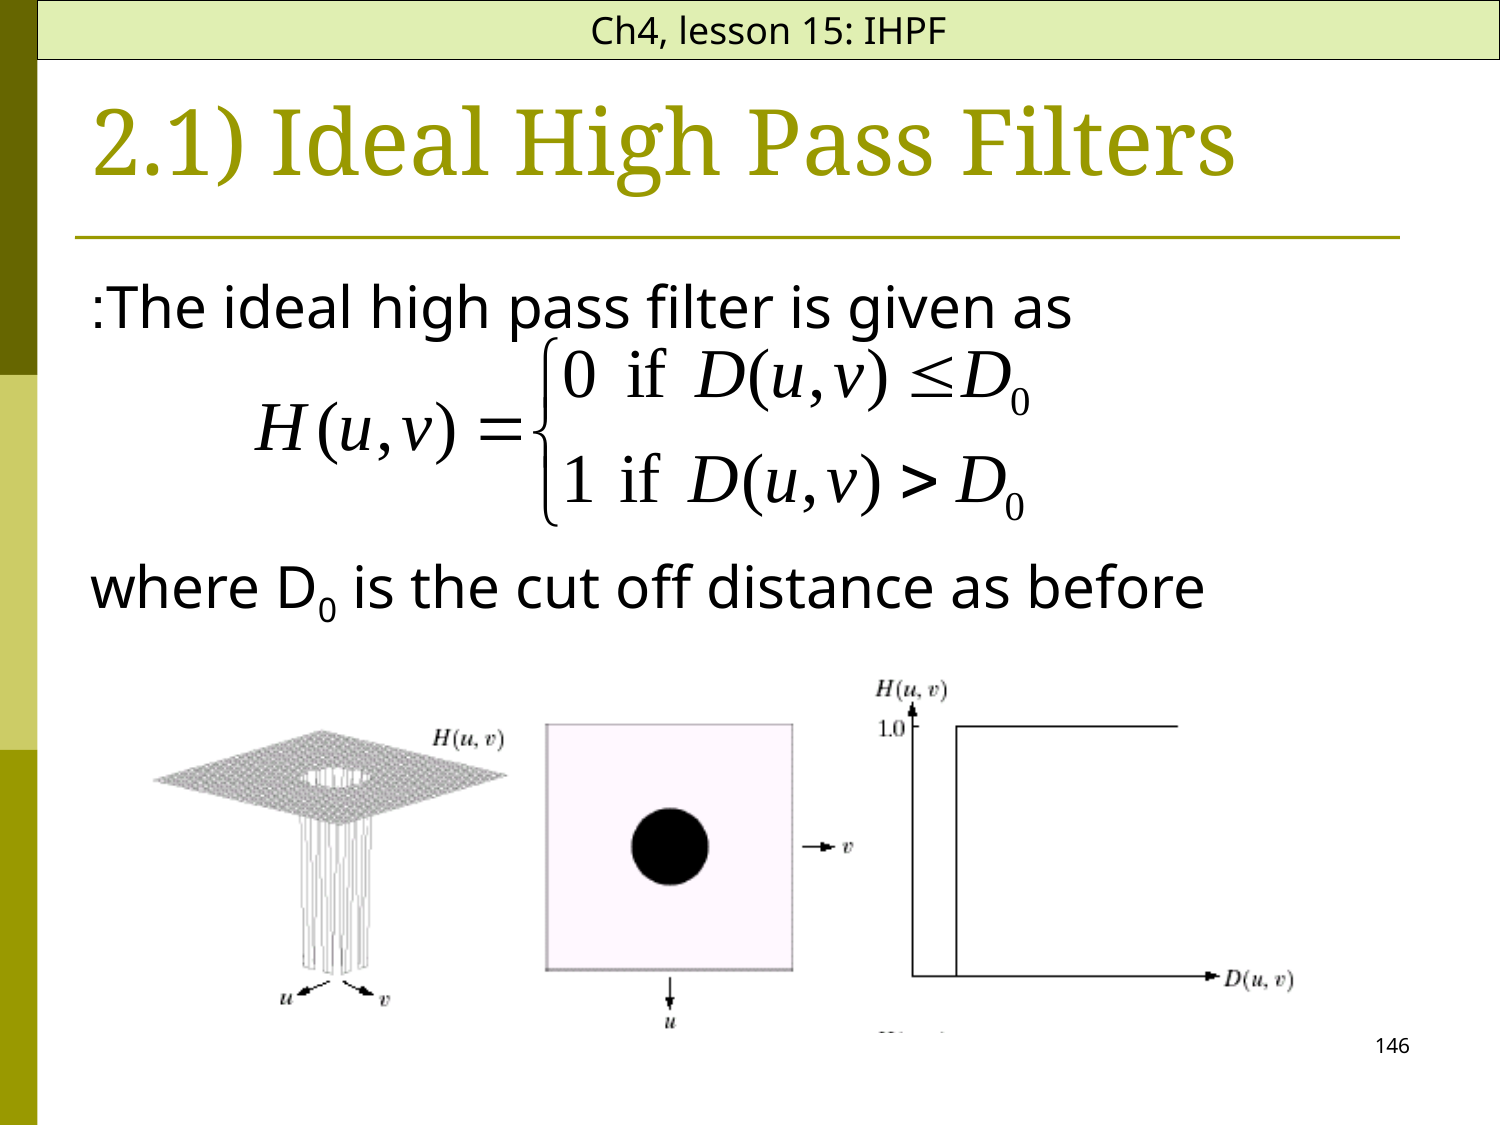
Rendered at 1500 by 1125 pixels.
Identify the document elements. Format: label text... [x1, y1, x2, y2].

slide_number 146 [1074, 1024, 1426, 1101]
title 2.1) Ideal High Pass Filters [75, 60, 1425, 233]
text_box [242, 321, 1050, 544]
picture [137, 673, 1306, 1033]
list The ideal high pass filter is given as: where D0 is the cut off distance as before [75, 262, 1425, 1006]
text_box Ch4, lesson 15: IHPF [37, 0, 1500, 60]
